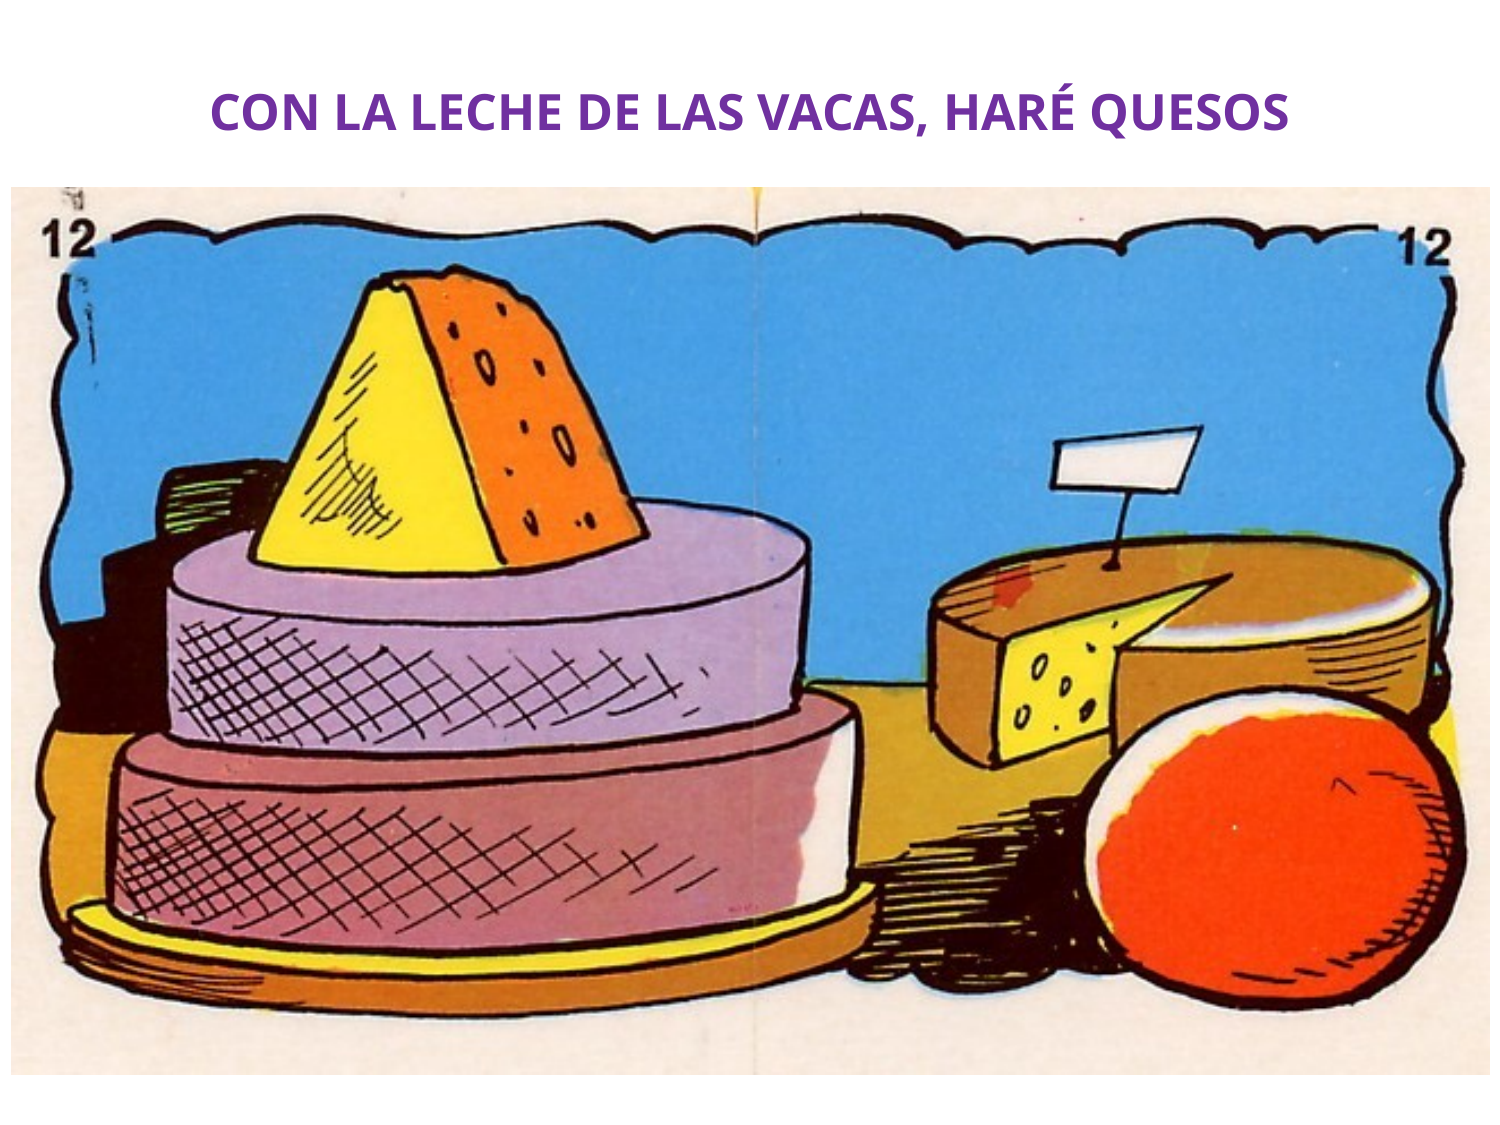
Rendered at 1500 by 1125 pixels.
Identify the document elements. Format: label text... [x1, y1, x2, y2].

picture [11, 187, 1490, 1075]
title CON LA LECHE DE LAS VACAS, HARÉ QUESOS [75, 45, 1425, 176]
